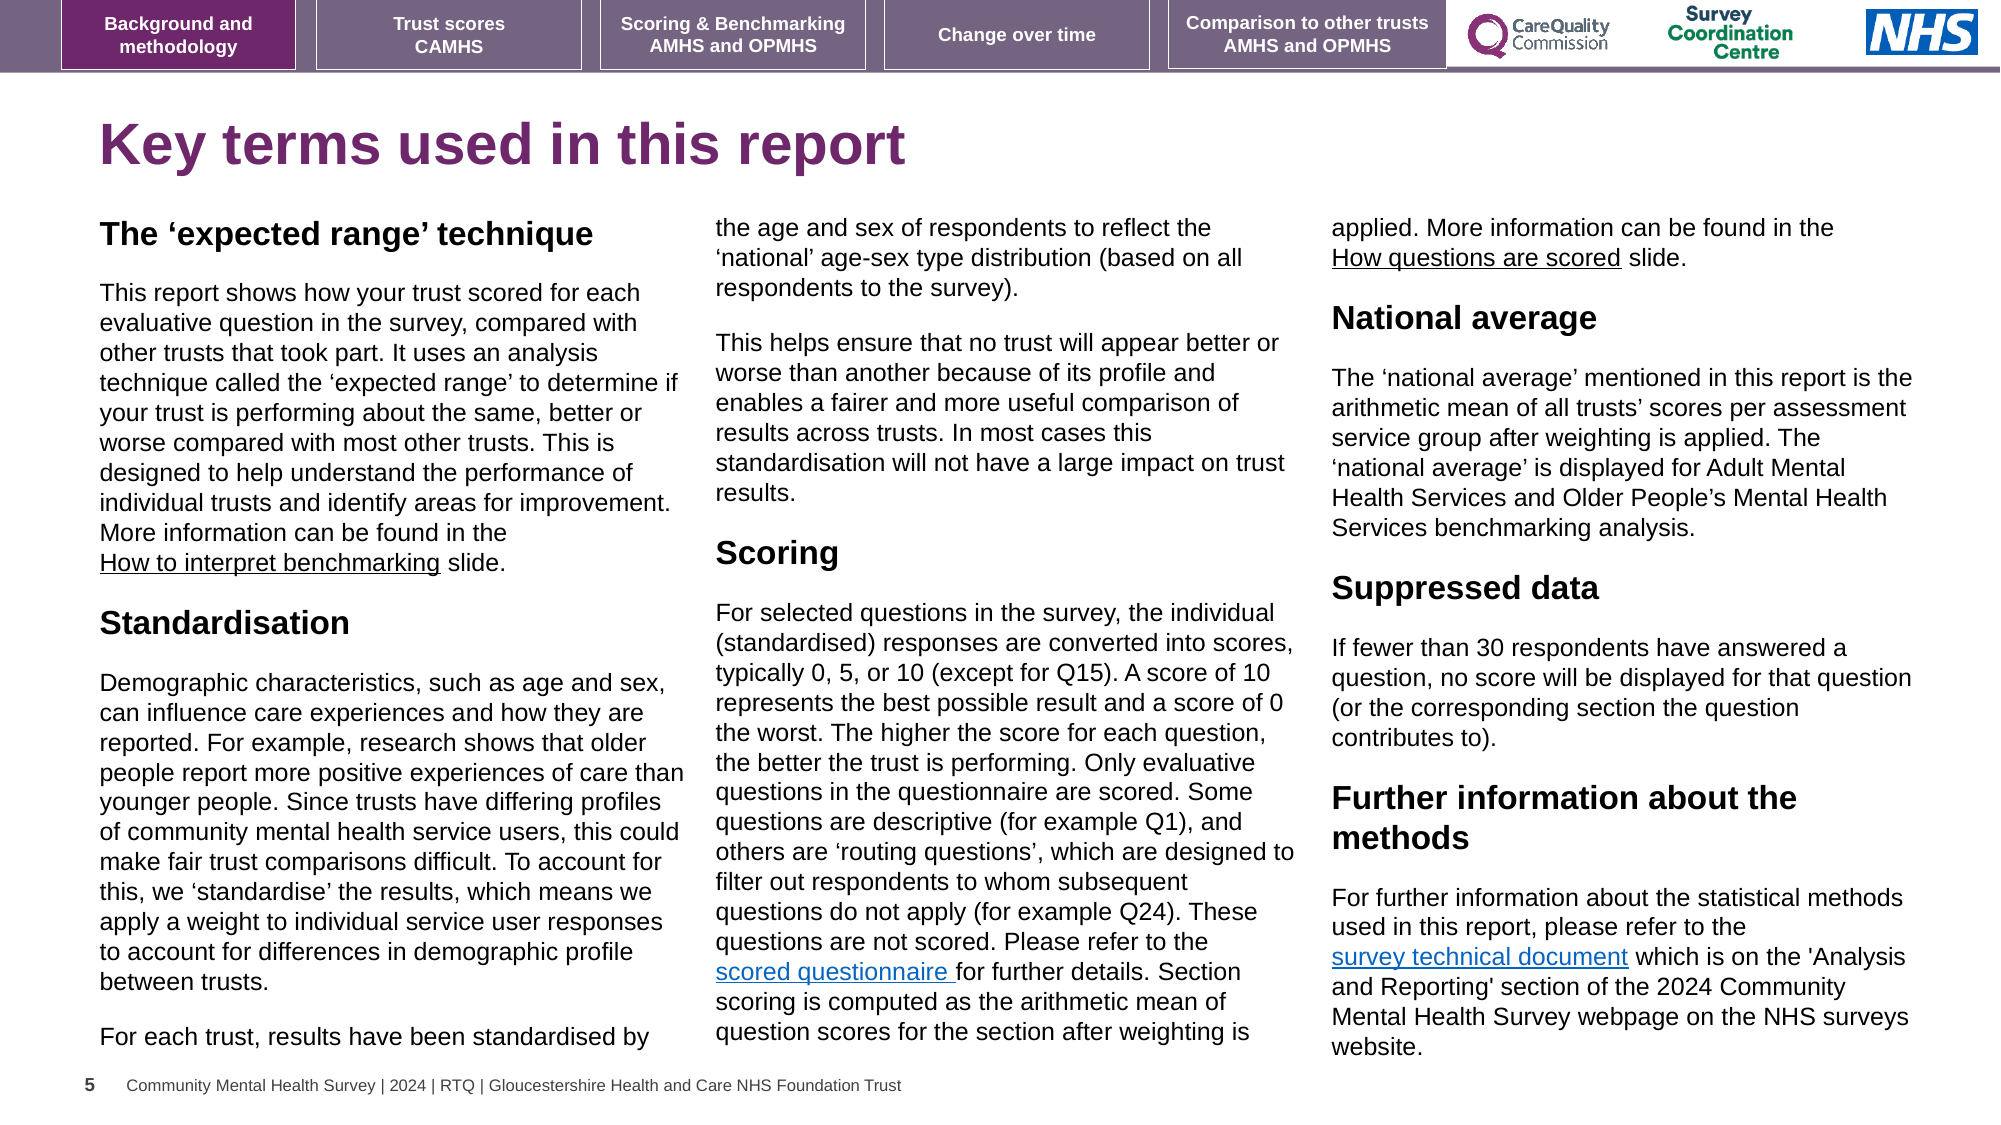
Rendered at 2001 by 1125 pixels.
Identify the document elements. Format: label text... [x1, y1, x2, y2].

text_box 5 [84, 1065, 122, 1125]
picture [1467, 13, 1610, 59]
text_box The ‘expected range’ technique This report shows how your trust scored for each evaluative question in the survey, compared with other trusts that took part. It uses an analysis technique called the ‘expected range’ to determine if your trust is performing about the same, better or worse compared with most other trusts. This is designed to help understand the performance of individual trusts and identify areas for improvement. More information can be found in the How to interpret benchmarking slide. Standardisation Demographic characteristics, such as age and sex, can influence care experiences and how they are reported. For example, research shows that older people report more positive experiences of care than younger people. Since trusts have differing profiles of community mental health service users, this could make fair trust comparisons difficult. To account for this, we ‘standardise’ the results, which means we apply a weight to individual service user responses to account for differences in demographic profile between trusts. For each trust, results have been standardised by the age and sex of respondents to reflect the ‘national’ age-sex type distribution (based on all respondents to the survey). This helps ensure that no trust will appear better or worse than another because of its profile and enables a fairer and more useful comparison of results across trusts. In most cases this standardisation will not have a large impact on trust results. Scoring For selected questions in the survey, the individual (standardised) responses are converted into scores, typically 0, 5, or 10 (except for Q15). A score of 10 represents the best possible result and a score of 0 the worst. The higher the score for each question, the better the trust is performing. Only evaluative questions in the questionnaire are scored. Some questions are descriptive (for example Q1), and others are ‘routing questions’, which are designed to filter out respondents to whom subsequent questions do not apply (for example Q24). These questions are not scored. Please refer to the scored questionnaire for further details. Section scoring is computed as the arithmetic mean of question scores for the section after weighting is applied. More information can be found in the How questions are scored slide. National average The ‘national average’ mentioned in this report is the arithmetic mean of all trusts’ scores per assessment service group after weighting is applied. The ‘national average’ is displayed for Adult Mental Health Services and Older People’s Mental Health Services benchmarking analysis. Suppressed data If fewer than 30 respondents have answered a question, no score will be displayed for that question (or the corresponding section the question contributes to). Further information about the methods For further information about the statistical methods used in this report, please refer to the survey technical document which is on the 'Analysis and Reporting' section of the 2024 Community Mental Health Survey webpage on the NHS surveys website. [84, 204, 1934, 1035]
picture [1666, 3, 1794, 61]
title Key terms used in this report [84, 92, 1958, 200]
picture [1866, 9, 1978, 55]
